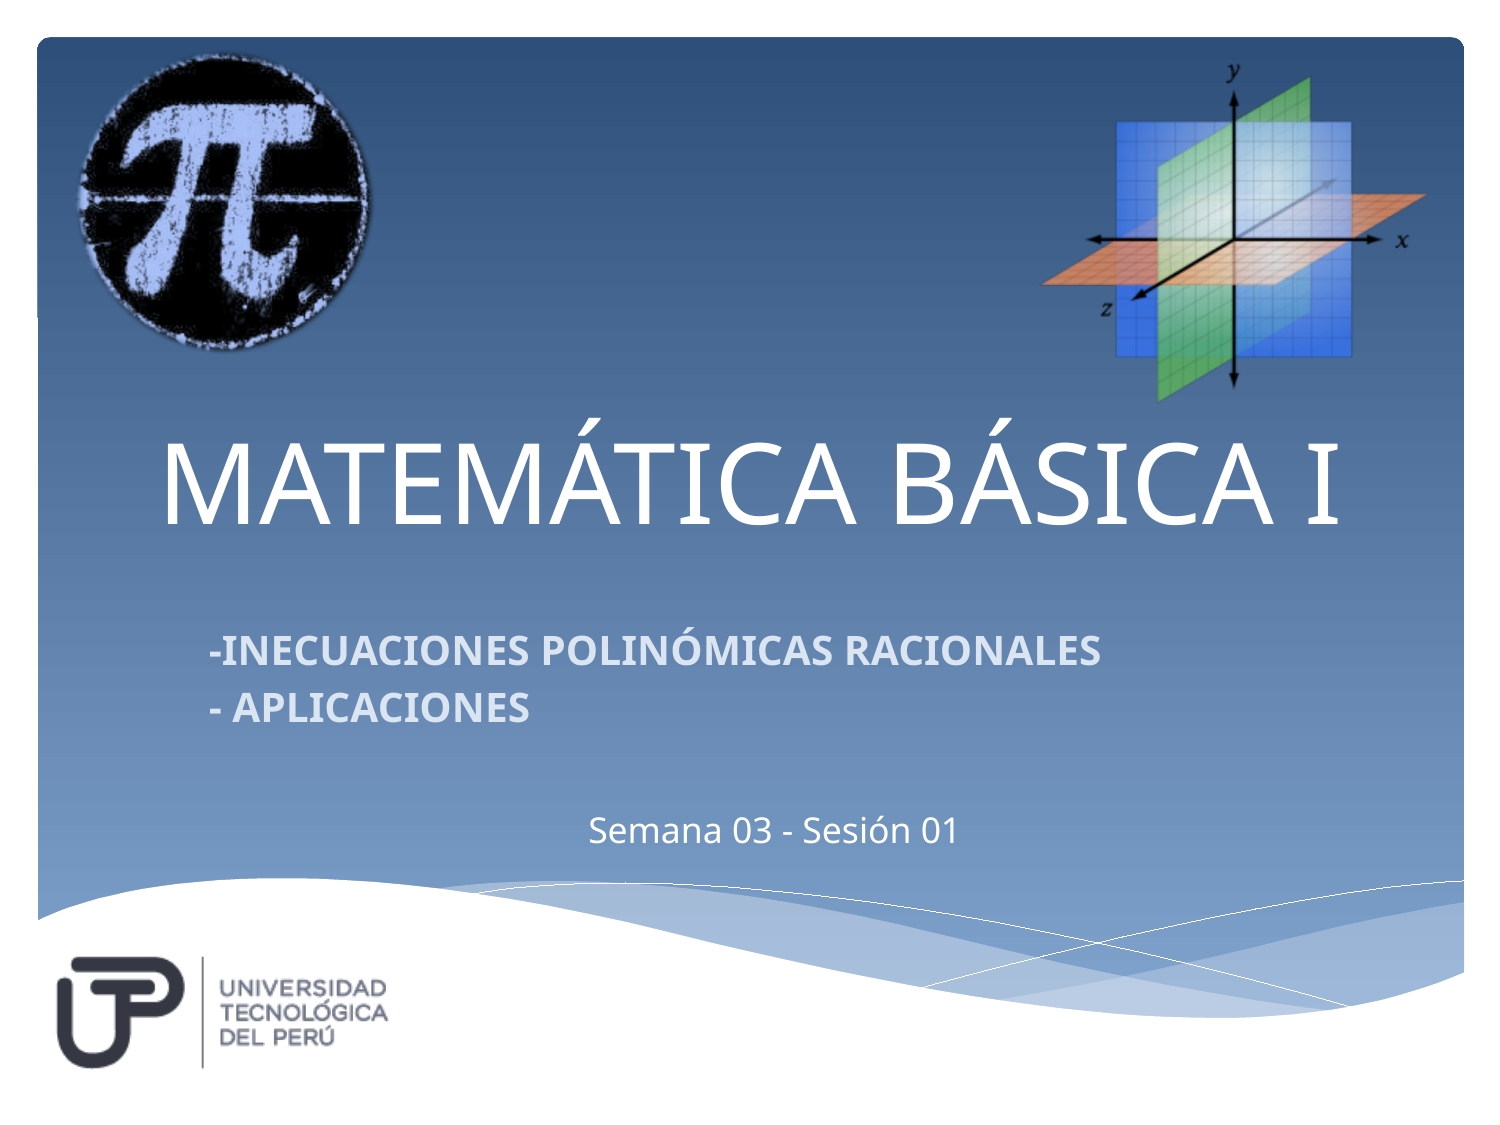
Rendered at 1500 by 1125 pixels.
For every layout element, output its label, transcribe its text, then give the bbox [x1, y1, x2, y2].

title MATEMÁTICA BÁSICA I [112, 262, 1388, 555]
picture [1033, 36, 1439, 441]
subtitle -INECUACIONES POLINÓMICAS RACIONALES - APLICACIONES Semana 03 - Sesión 01 [193, 616, 1357, 859]
picture [74, 49, 376, 355]
picture [53, 948, 397, 1073]
